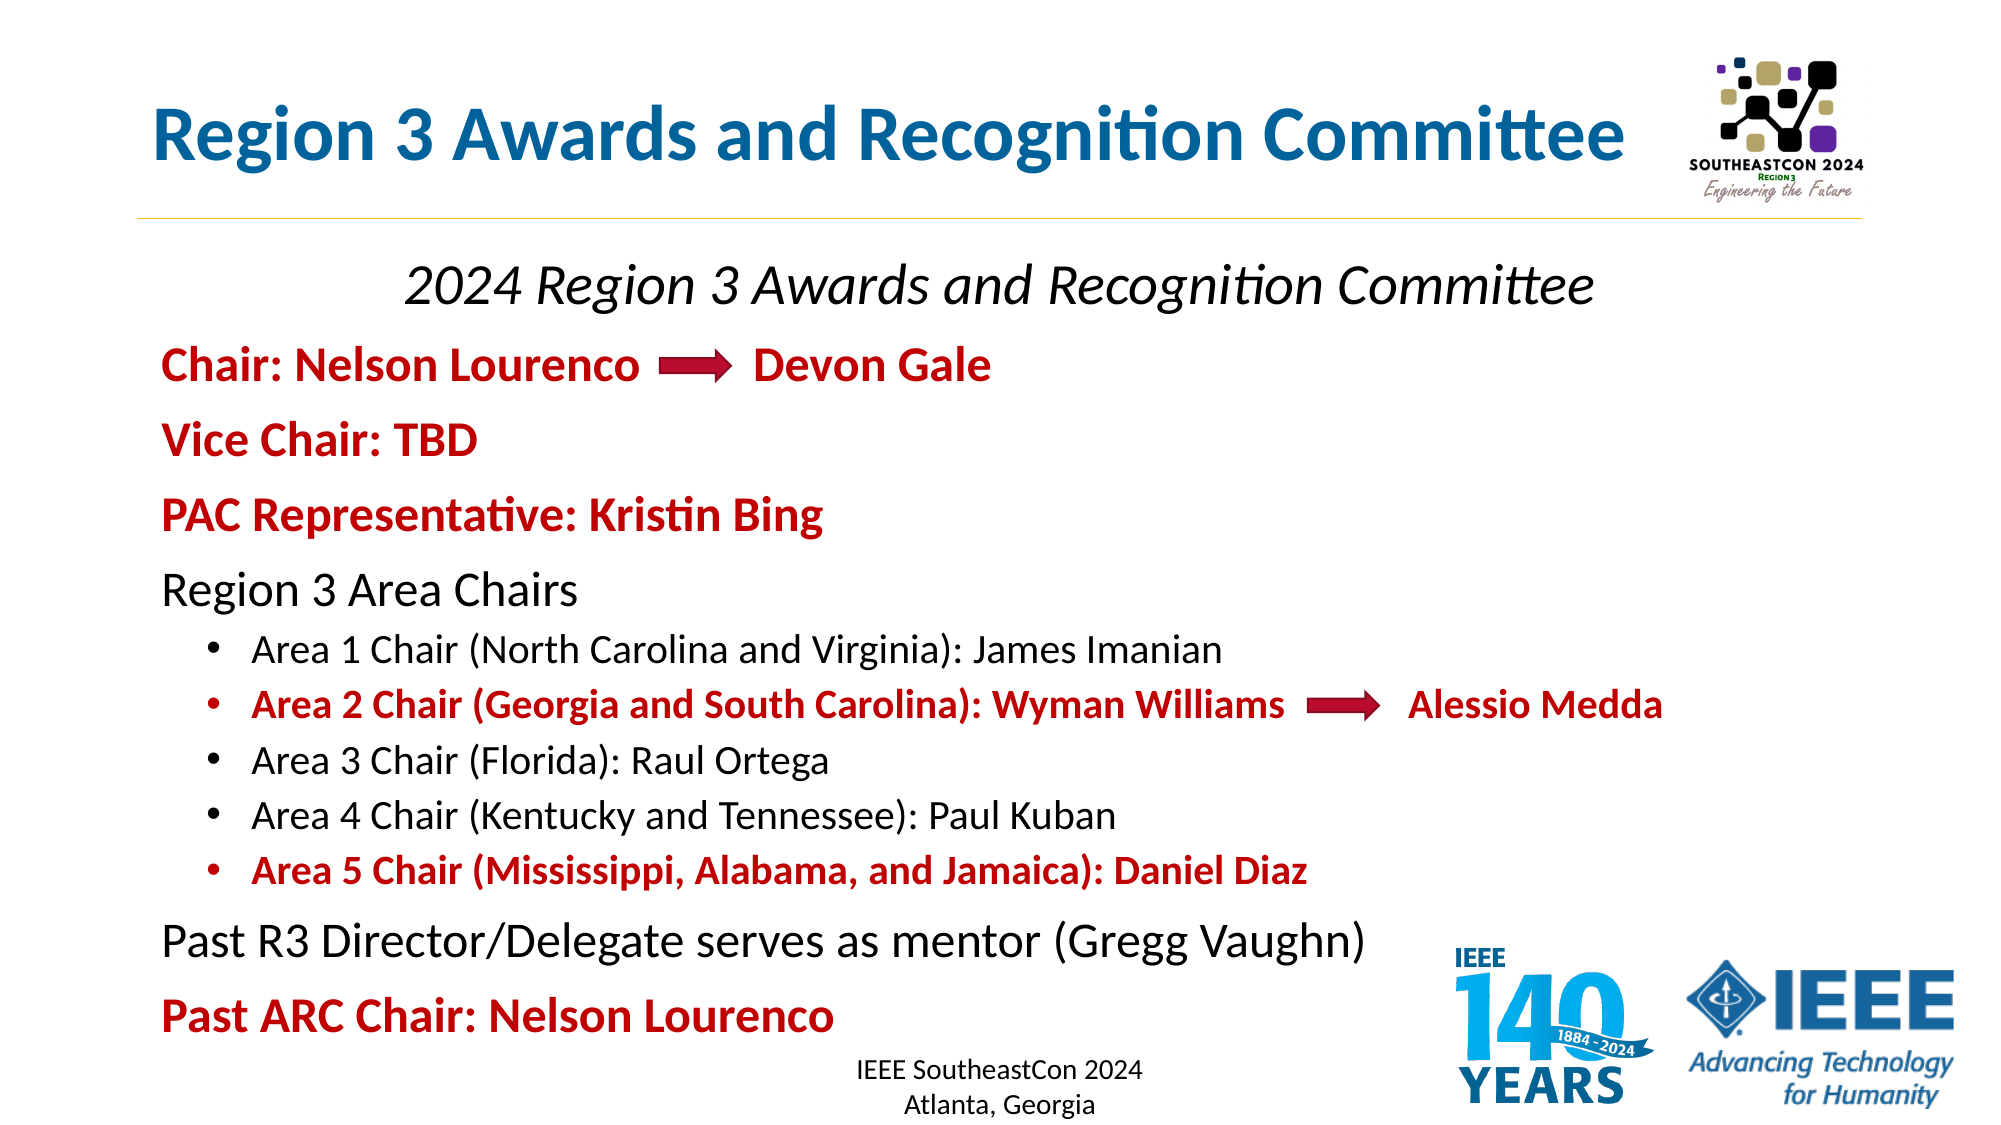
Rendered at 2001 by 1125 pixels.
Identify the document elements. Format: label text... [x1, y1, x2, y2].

text_box [658, 348, 733, 384]
text_box IEEE SoutheastCon 2024 Atlanta, Georgia [662, 1042, 1338, 1103]
text_box Chair: Nelson Lourenco Devon Gale Vice Chair: TBD PAC Representative: Kristin Bing Region 3 Area Chairs Area 1 Chair (North Carolina and Virginia): James Imanian Area 2 Chair (Georgia and South Carolina): Wyman Williams Alessio Medda Area 3 Chair (Florida): Raul Ortega Area 4 Chair (Kentucky and Tennessee): Paul Kuban Area 5 Chair (Mississippi, Alabama, and Jamaica): Daniel Diaz Past R3 Director/Delegate serves as mentor (Gregg Vaughn) Past ARC Chair: Nelson Lourenco [146, 331, 1966, 1087]
text_box [1306, 689, 1381, 722]
text_box 2024 Region 3 Awards and Recognition Committee [0, 246, 2000, 325]
picture [1435, 1087, 1667, 1125]
picture [1686, 1087, 1954, 1109]
picture [1686, 49, 1867, 207]
title Region 3 Awards and Recognition Committee [137, 59, 1677, 210]
